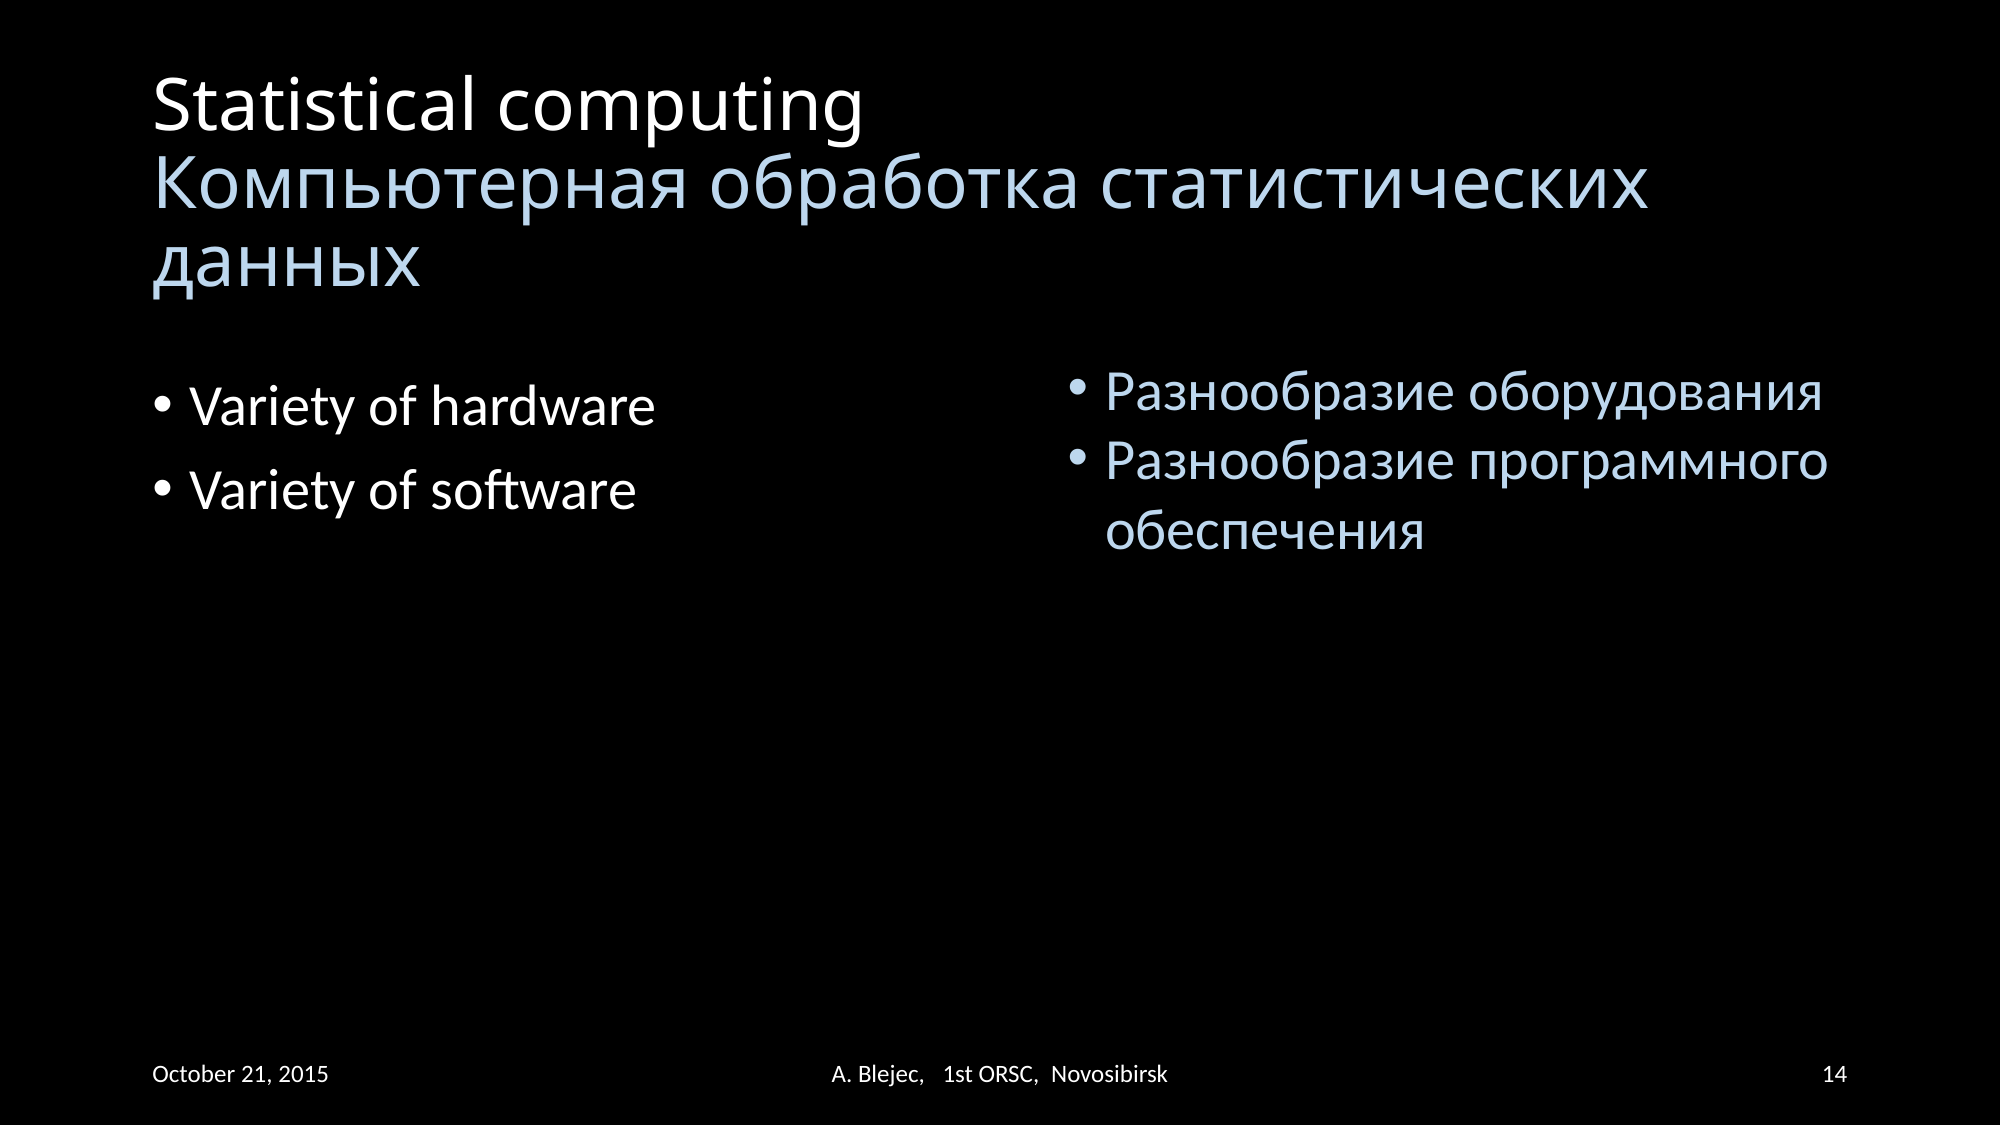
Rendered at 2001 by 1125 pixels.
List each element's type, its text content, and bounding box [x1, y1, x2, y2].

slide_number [137, 1042, 588, 1103]
footer A. Blejec, 1st ORSC, Novosibirsk [662, 1042, 1338, 1103]
text_box Разнообразие оборудования Разнообразие программного обеспечения [1052, 344, 1921, 569]
title Statistical computing Компьютерная обработка статистических данных [137, 59, 1863, 311]
slide_number 14 [1412, 1042, 1863, 1103]
list Variety of hardware Variety of software [137, 277, 886, 992]
